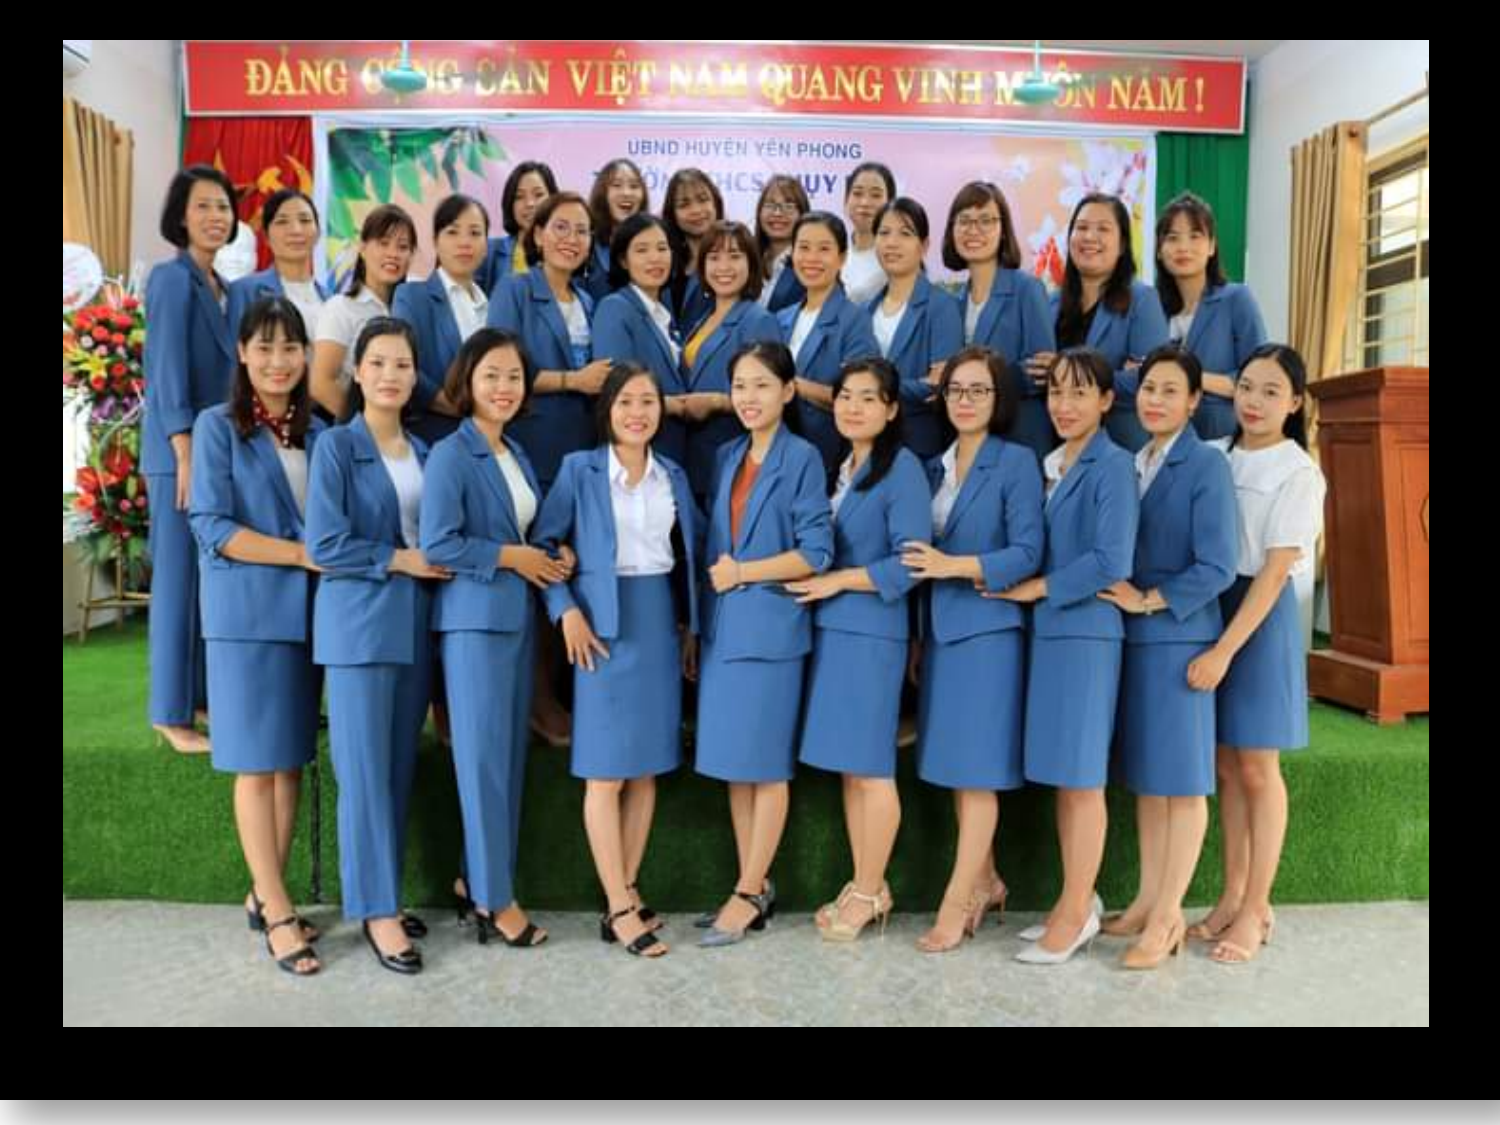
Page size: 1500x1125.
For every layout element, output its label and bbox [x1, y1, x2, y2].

picture [62, 39, 1430, 1028]
